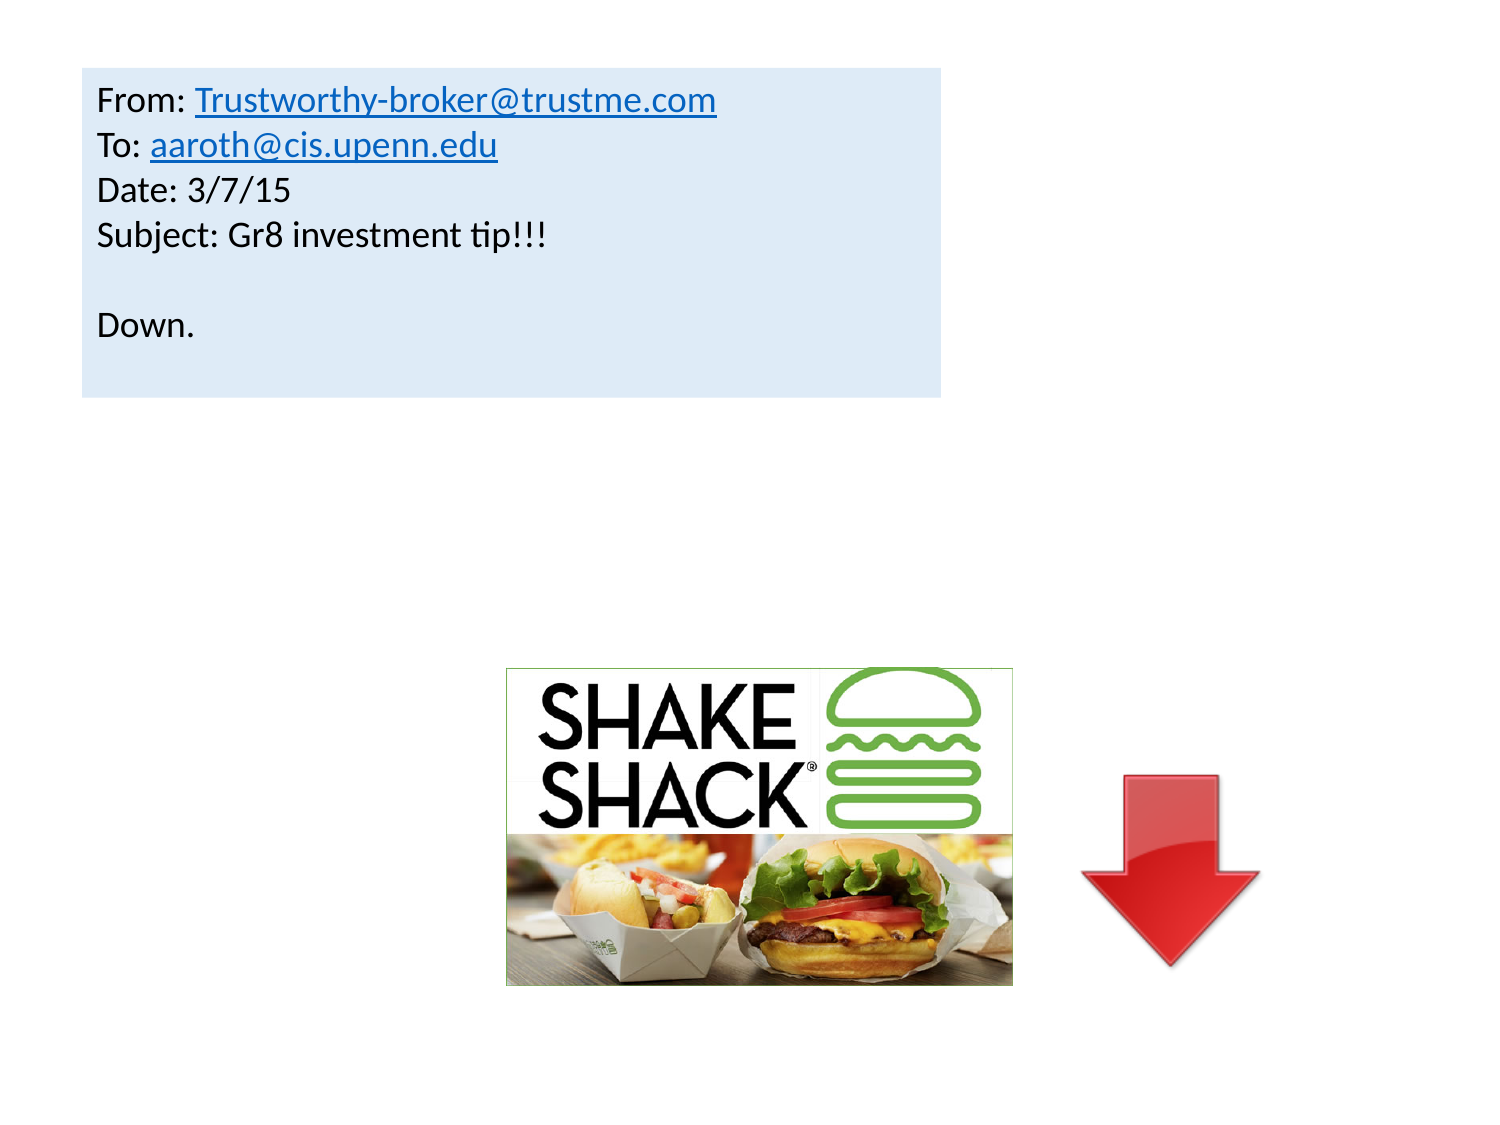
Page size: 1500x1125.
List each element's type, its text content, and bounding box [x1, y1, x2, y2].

text_box From: Trustworthy-broker@trustme.com To: aaroth@cis.upenn.edu Date: 3/7/15 Subject: Gr8 investment tip!!! Down. [82, 67, 941, 398]
picture [1072, 772, 1273, 973]
picture [506, 667, 1013, 986]
